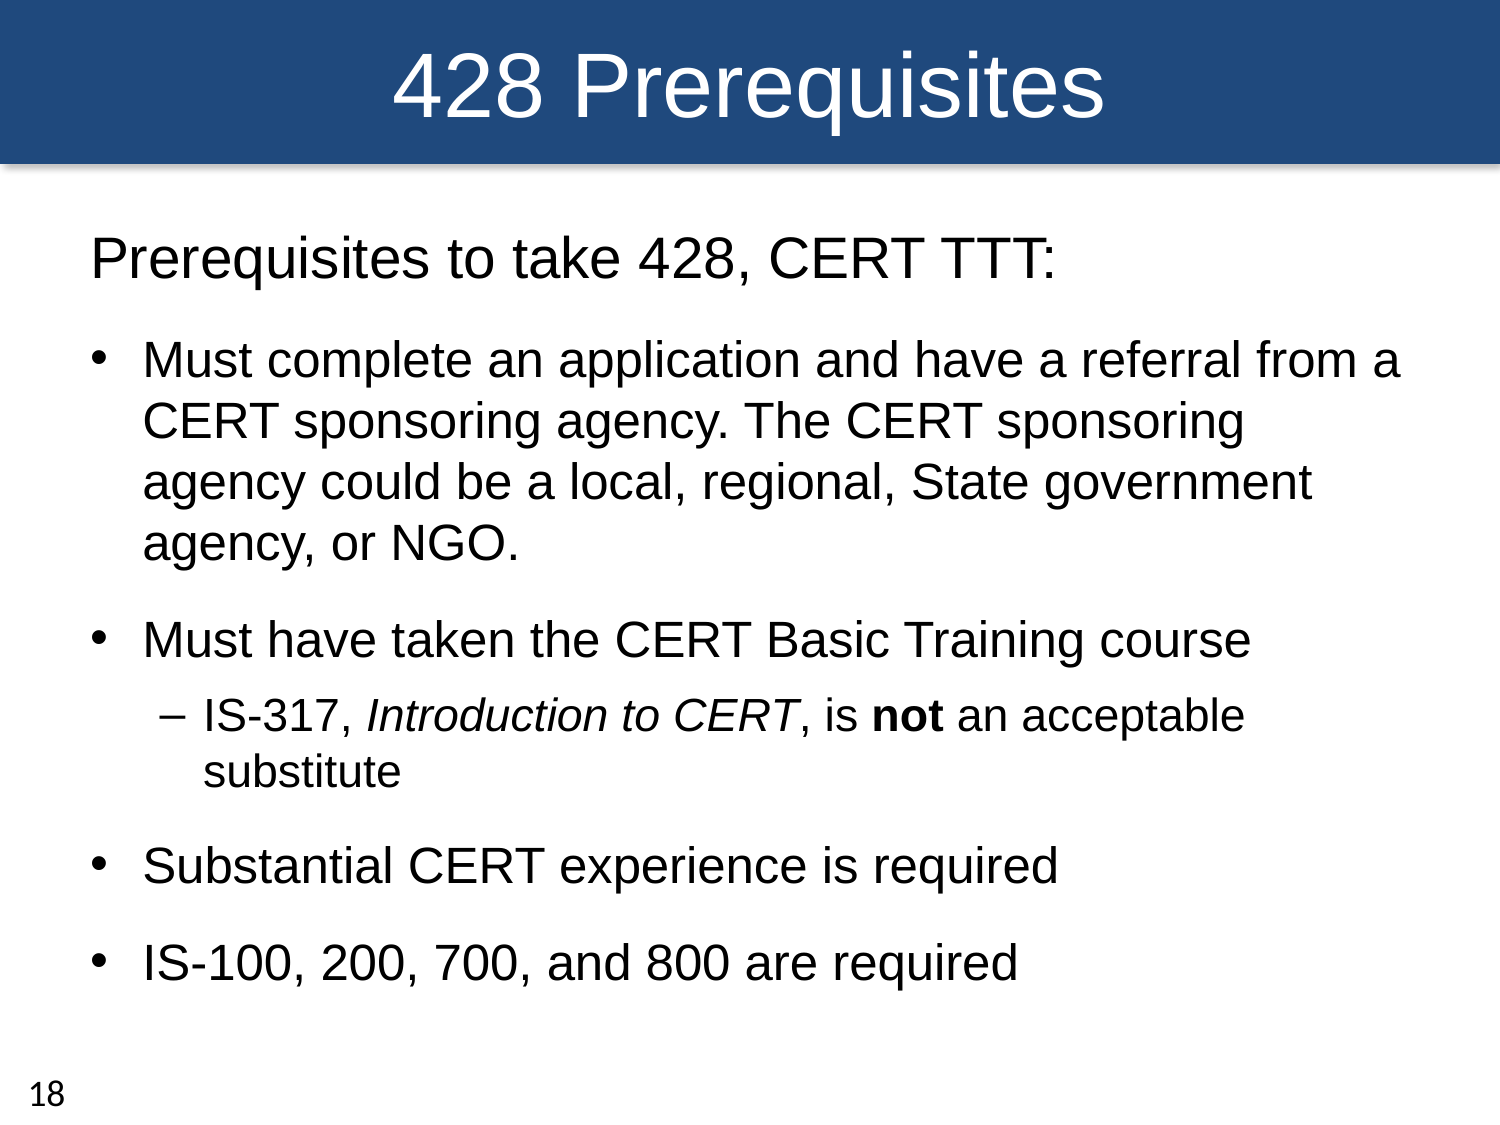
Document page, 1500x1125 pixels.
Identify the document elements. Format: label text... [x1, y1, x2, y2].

list Prerequisites to take 428, CERT TTT: Must complete an application and have a referral from a CERT sponsoring agency. The CERT sponsoring agency could be a local, regional, State government agency, or NGO. Must have taken the CERT Basic Training course IS-317, Introduction to CERT, is not an acceptable substitute Substantial CERT experience is required IS-100, 200, 700, and 800 are required [75, 212, 1425, 1005]
slide_number 18 [12, 1061, 363, 1122]
title 428 Prerequisites [0, 0, 1500, 163]
